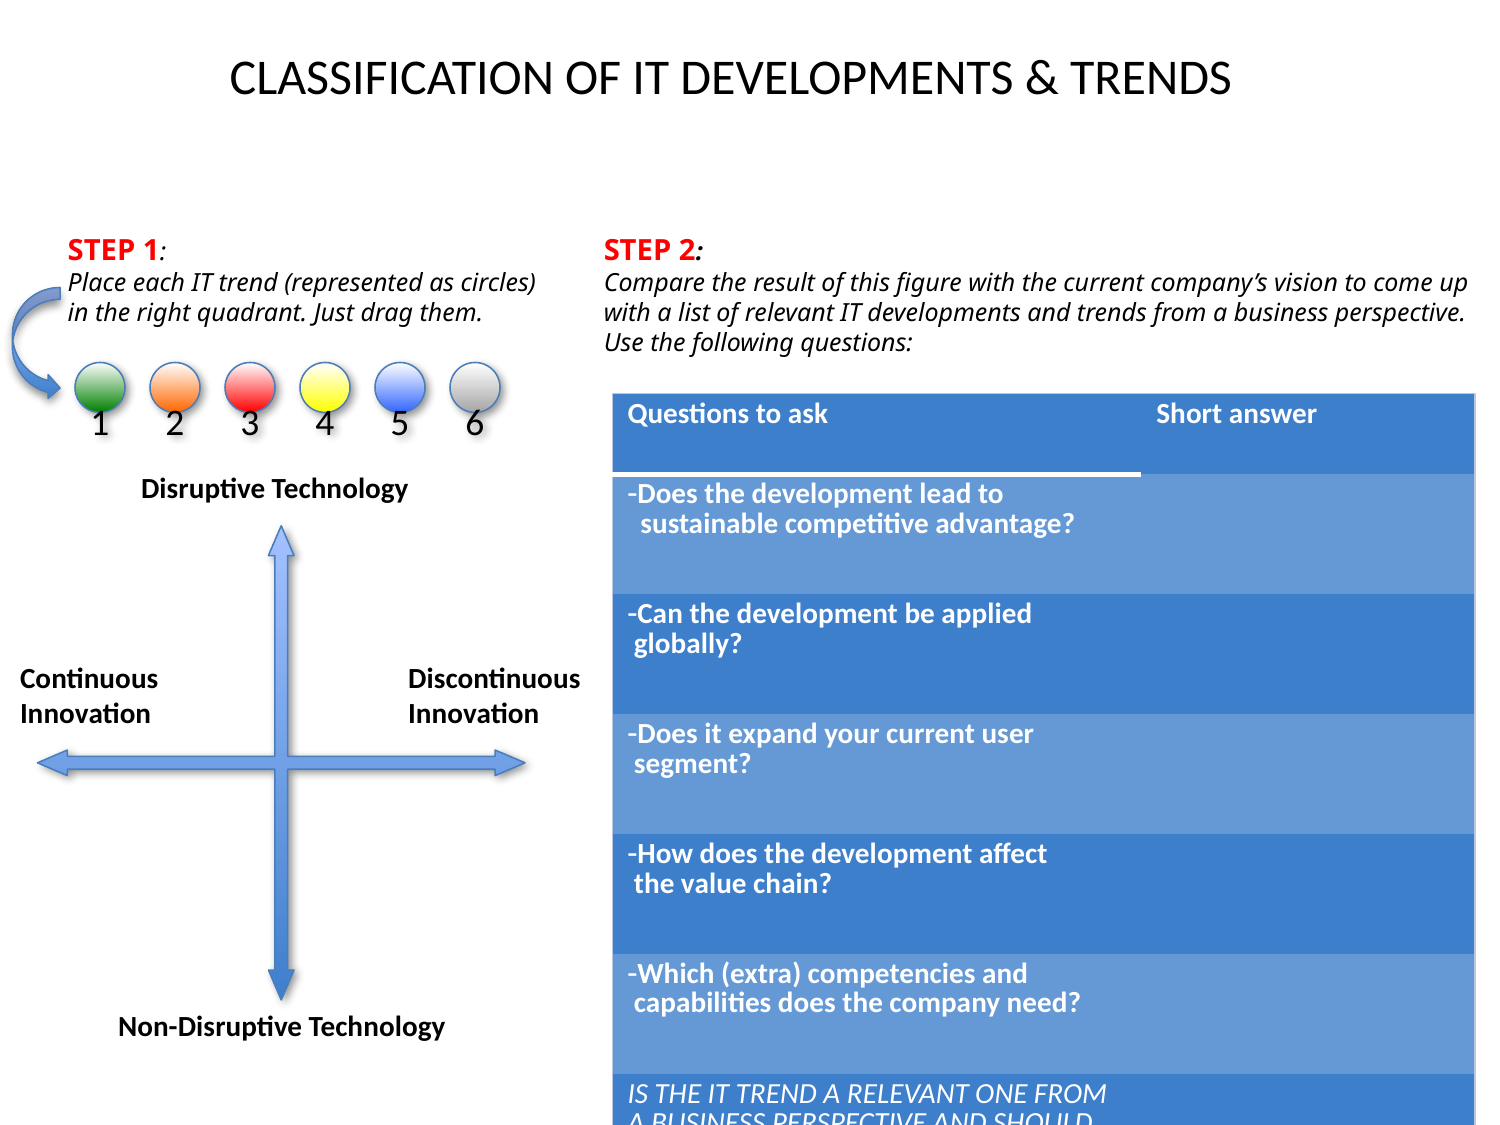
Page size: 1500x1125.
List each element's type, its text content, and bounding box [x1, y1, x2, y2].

text_box Non-Disruptive Technology [103, 999, 461, 1050]
text_box 4 [299, 361, 351, 414]
table_cell [1141, 834, 1474, 954]
text_box Discontinuous Innovation [393, 651, 602, 737]
table_cell Can the development be applied globally? [613, 594, 1141, 714]
table_cell Does it expand your current user segment? [613, 714, 1141, 834]
text_box Continuous Innovation [5, 651, 174, 737]
text_box [11, 286, 61, 400]
text_box 6 [449, 361, 501, 414]
text_box [36, 524, 526, 999]
text_box 3 [224, 361, 276, 414]
text_box CLASSIFICATION OF IT DEVELOPMENTS & TRENDS [214, 37, 1248, 113]
table_cell Does the development lead to sustainable competitive advantage? [613, 477, 1141, 594]
table_cell [1141, 1074, 1474, 1125]
text_box Disruptive Technology [126, 462, 424, 513]
table_cell [1141, 474, 1474, 594]
table_header Short answer [1141, 394, 1474, 474]
table_cell IS THE IT TREND A RELEVANT ONE FROM A BUSINESS PERSPECTIVE AND SHOULD THE ORGANIZATION INVEST IN IT? [613, 1074, 1141, 1125]
text_box 1 [74, 361, 126, 414]
table_cell Which (extra) competencies and capabilities does the company need? [613, 954, 1141, 1074]
text_box STEP 1: Place each IT trend (represented as circles) in the right quadrant. Just drag them. [52, 224, 589, 334]
table_header Questions to ask [613, 394, 1141, 472]
text_box 2 [149, 361, 201, 414]
table_cell [1141, 594, 1474, 714]
table_cell How does the development affect the value chain? [613, 834, 1141, 954]
text_box STEP 2: Compare the result of this figure with the current company’s vision to come up with a list of relevant IT developments and trends from a business perspective. Use the following questions: [589, 224, 1500, 364]
text_box 5 [374, 361, 426, 414]
table_cell [1141, 954, 1474, 1074]
table_cell [1141, 714, 1474, 834]
